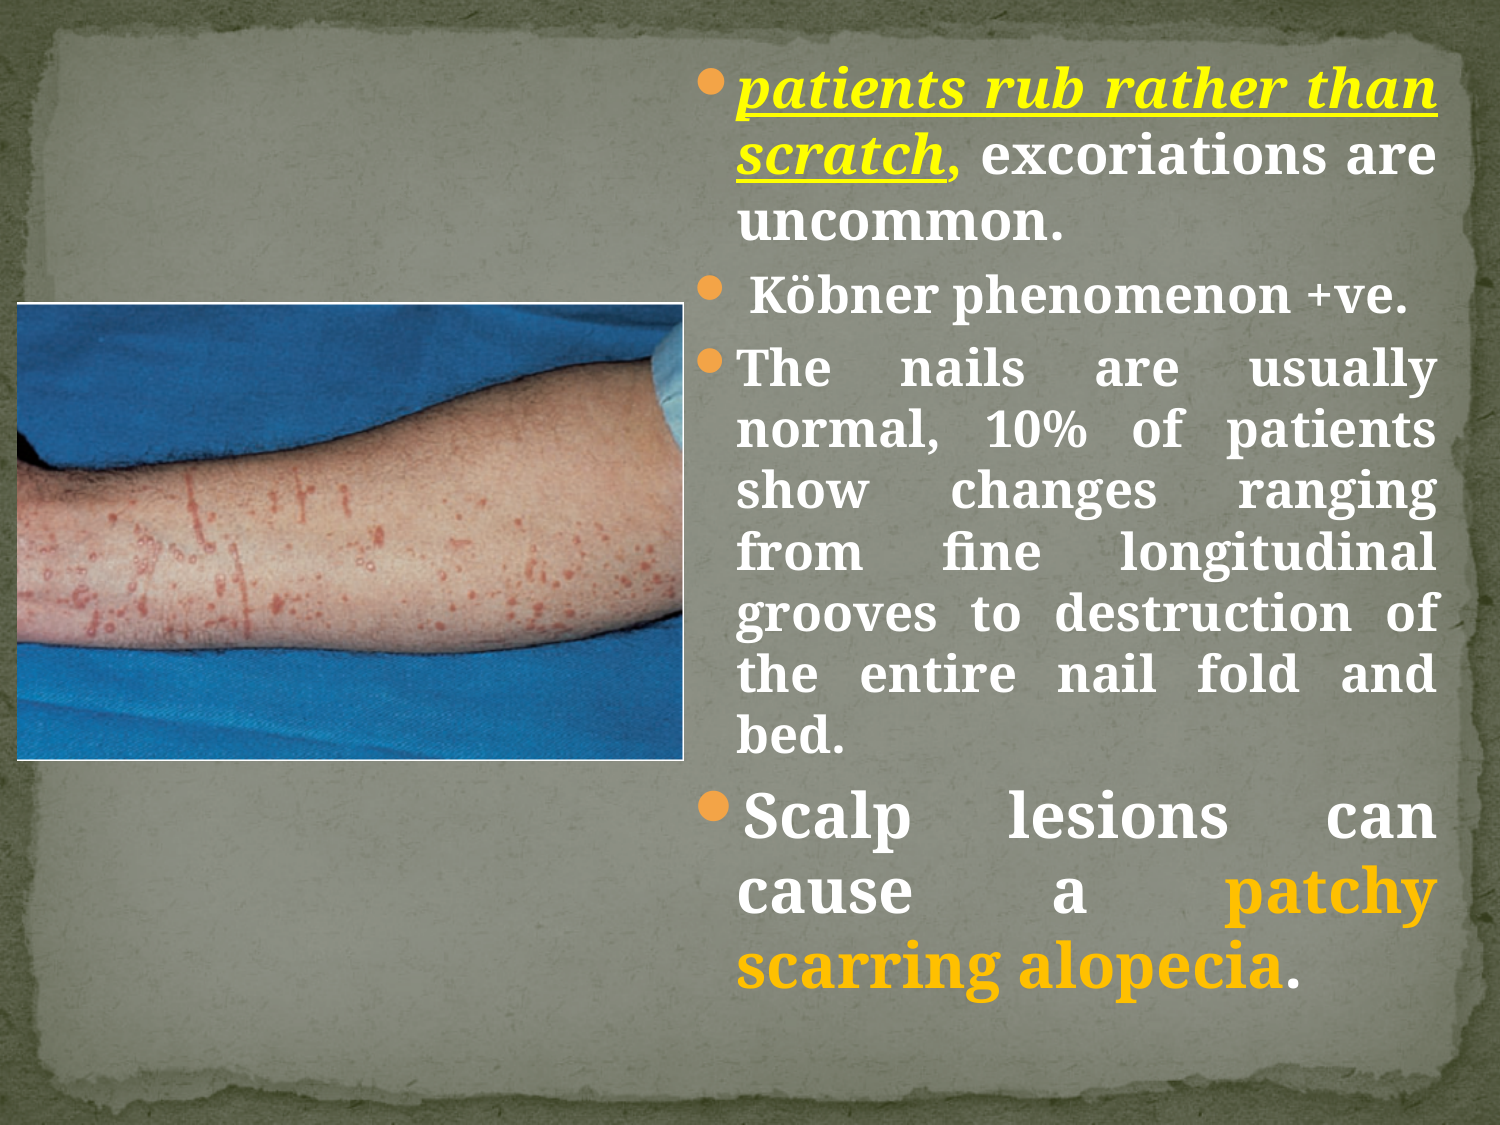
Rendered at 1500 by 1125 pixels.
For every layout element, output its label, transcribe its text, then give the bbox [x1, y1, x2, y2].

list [20, 305, 683, 759]
list patients rub rather than scratch, excoriations are uncommon. Köbner phenomenon +ve. The nails are usually normal, 10% of patients show changes ranging from fine longitudinal grooves to destruction of the entire nail fold and bed. Scalp lesions can cause a patchy scarring alopecia. [679, 46, 1454, 1067]
